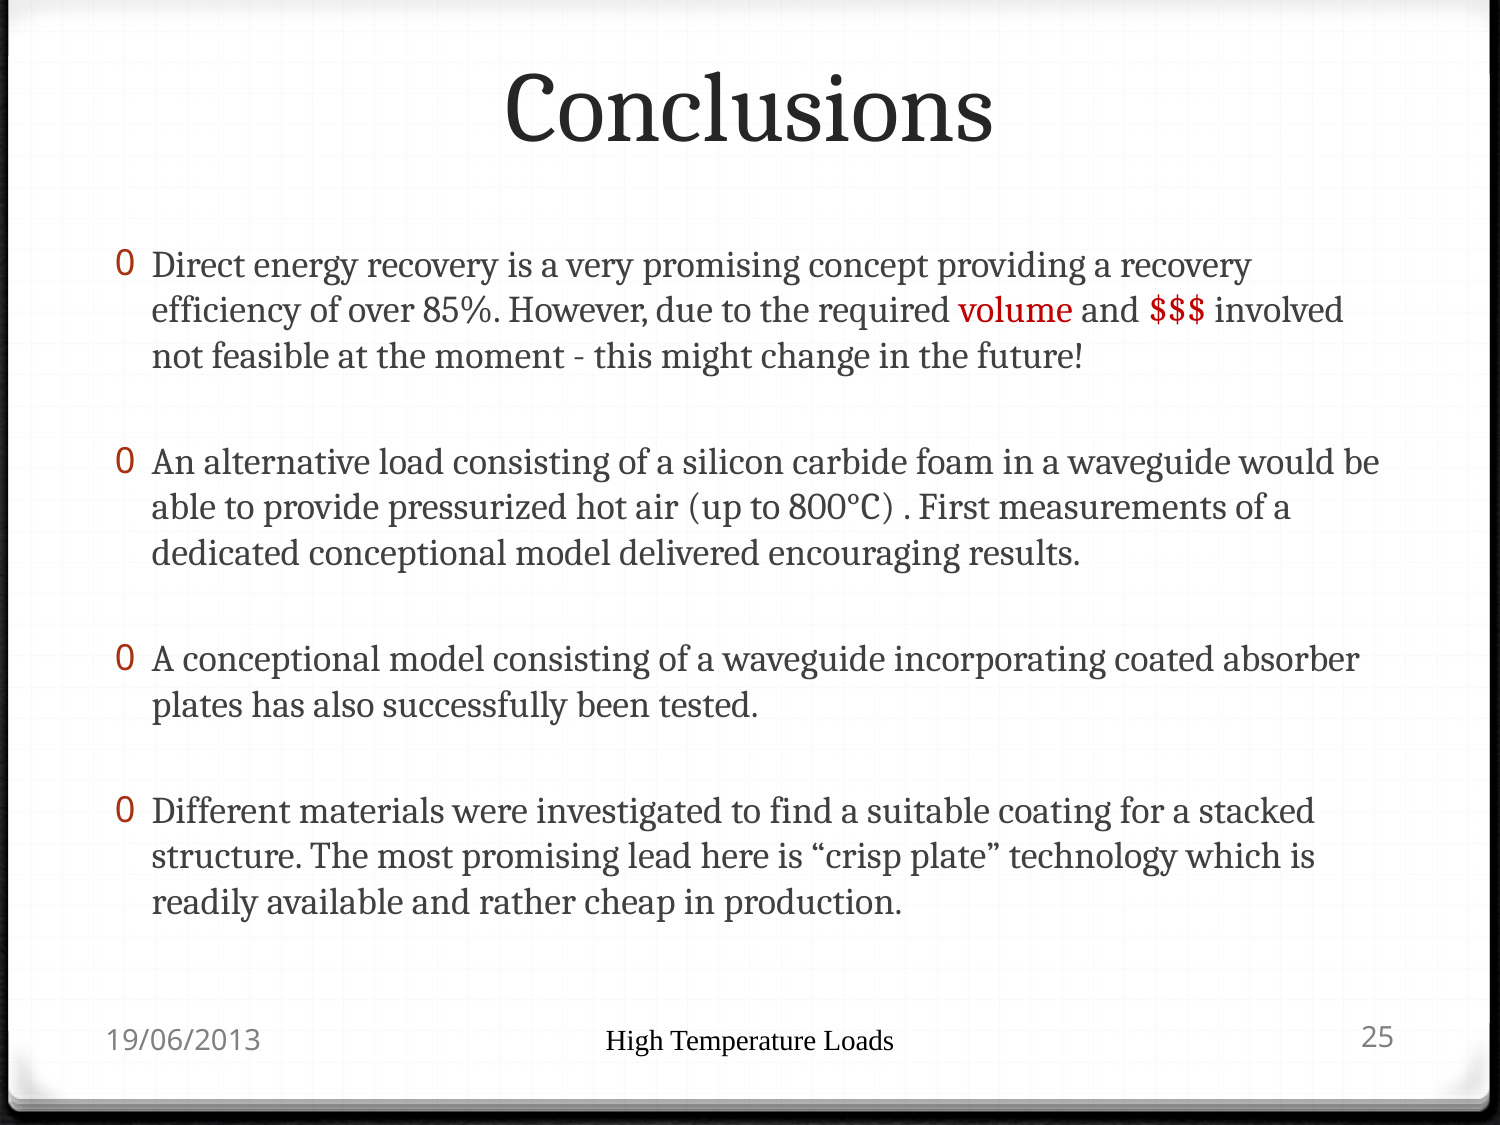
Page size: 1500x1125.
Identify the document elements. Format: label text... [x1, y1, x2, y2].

list Direct energy recovery is a very promising concept providing a recovery efficiency of over 85%. However, due to the required volume and $$$ involved not feasible at the moment - this might change in the future! An alternative load consisting of a silicon carbide foam in a waveguide would be able to provide pressurized hot air (up to 800°C) . First measurements of a dedicated conceptional model delivered encouraging results. A conceptional model consisting of a waveguide incorporating coated absorber plates has also successfully been tested. Different materials were investigated to find a suitable coating for a stacked structure. The most promising lead here is “crisp plate” technology which is readily available and rather cheap in production. [99, 231, 1400, 938]
slide_number 25 [1059, 1008, 1410, 1069]
title Conclusions [99, 7, 1400, 195]
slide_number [90, 1008, 441, 1069]
footer High Temperature Loads [512, 1008, 988, 1069]
picture [0, 0, 1500, 1125]
